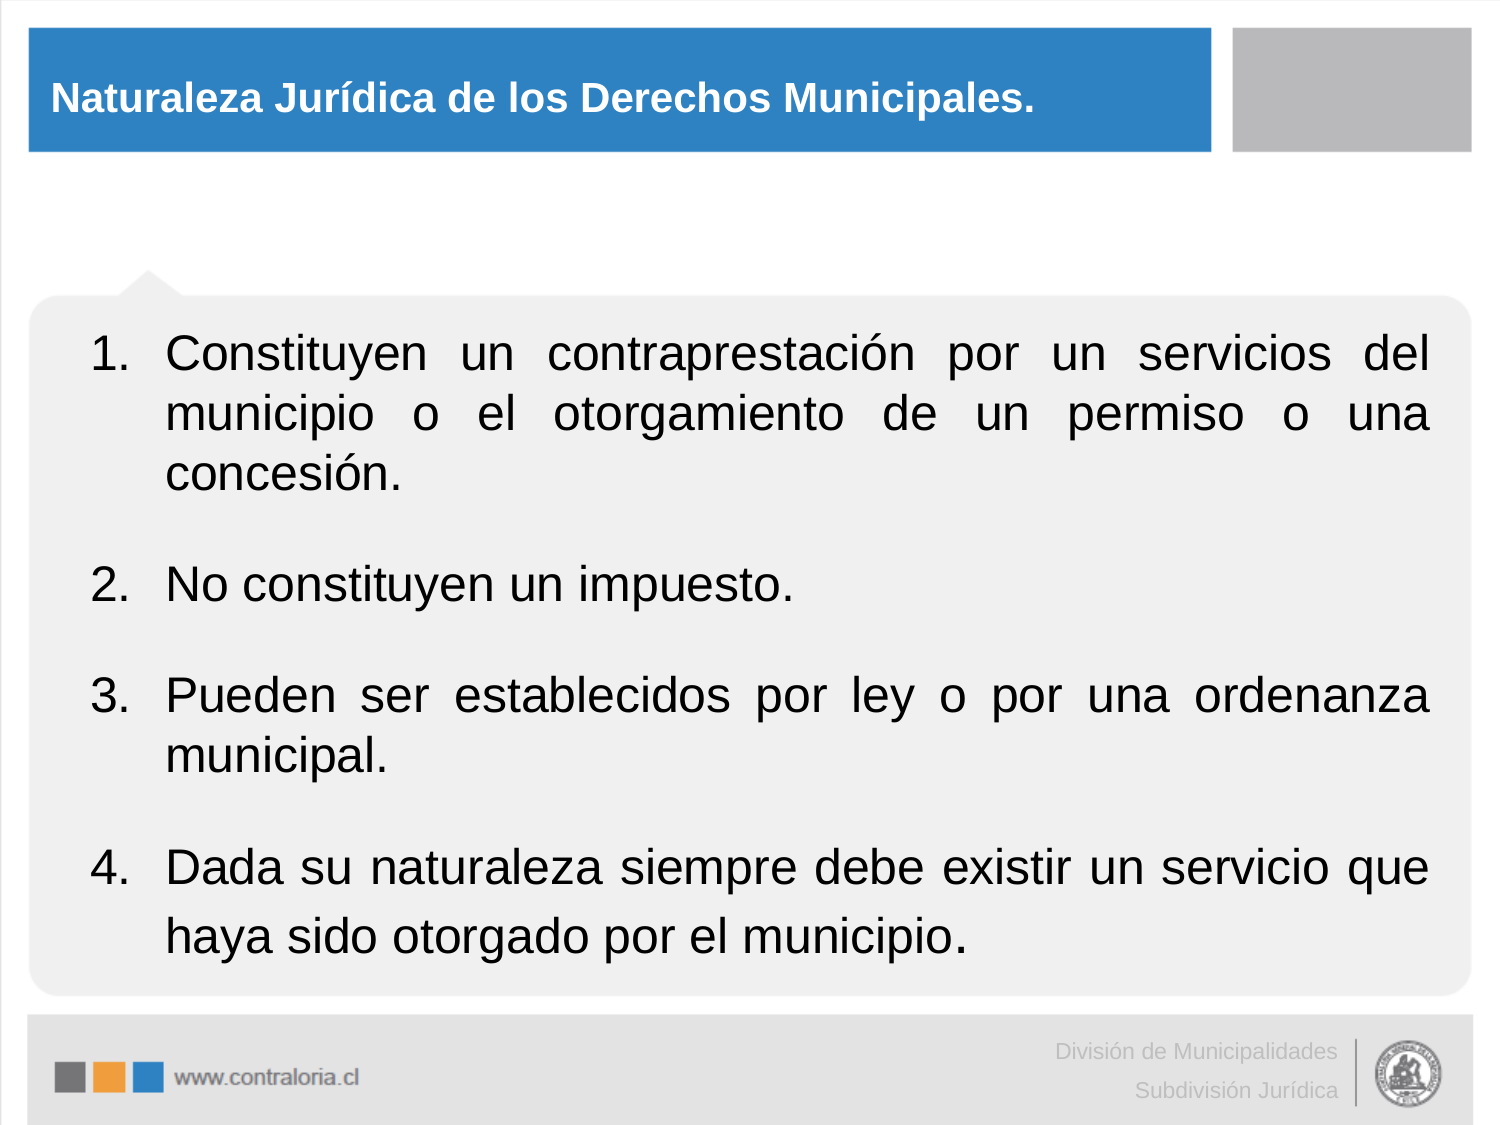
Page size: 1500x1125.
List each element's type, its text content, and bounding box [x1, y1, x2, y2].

picture [0, 0, 1500, 1125]
title Naturaleza Jurídica de los Derechos Municipales. [35, 45, 1208, 146]
list Constituyen un contraprestación por un servicios del municipio o el otorgamiento de un permiso o una concesión. No constituyen un impuesto. Pueden ser establecidos por ley o por una ordenanza municipal. Dada su naturaleza siempre debe existir un servicio que haya sido otorgado por el municipio. [75, 313, 1447, 992]
list Subdivisión Jurídica [292, 1068, 1354, 1111]
list División de Municipalidades [291, 1029, 1353, 1073]
